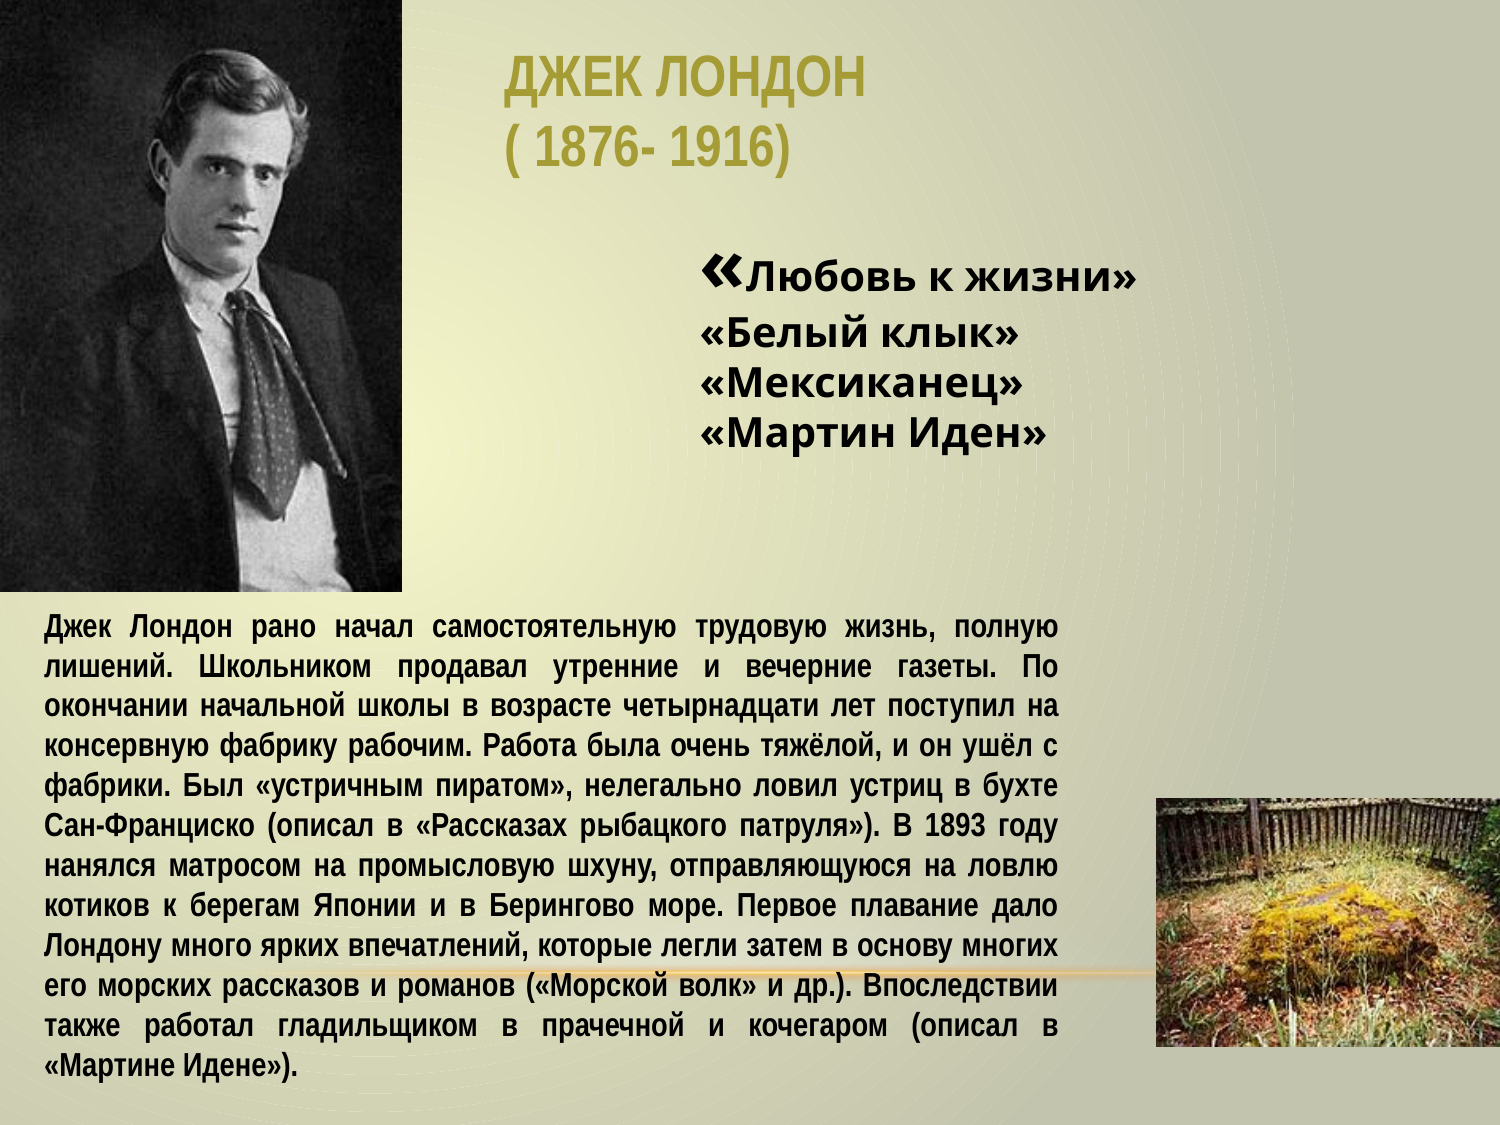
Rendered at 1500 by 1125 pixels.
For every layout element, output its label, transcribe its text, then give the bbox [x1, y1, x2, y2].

text_box Джек Лондон ( 1876- 1916) [490, 30, 1140, 186]
text_box Джек Лондон рано начал самостоятельную трудовую жизнь, полную лишений. Школьником продавал утренние и вечерние газеты. По окончании начальной школы в возрасте четырнадцати лет поступил на консервную фабрику рабочим. Работа была очень тяжёлой, и он ушёл с фабрики. Был «устричным пиратом», нелегально ловил устриц в бухте Сан-Франциско (описал в «Рассказах рыбацкого патруля»). В 1893 году нанялся матросом на промысловую шхуну, отправляющуюся на ловлю котиков к берегам Японии и в Берингово море. Первое плавание дало Лондону много ярких впечатлений, которые легли затем в основу многих его морских рассказов и романов («Морской волк» и др.). Впоследствии также работал гладильщиком в прачечной и кочегаром (описал в «Мартине Идене»). [29, 596, 1075, 1091]
text_box «Любовь к жизни» «Белый клык» «Мексиканец» «Мартин Иден» [684, 208, 1500, 464]
picture [0, 0, 1500, 1125]
